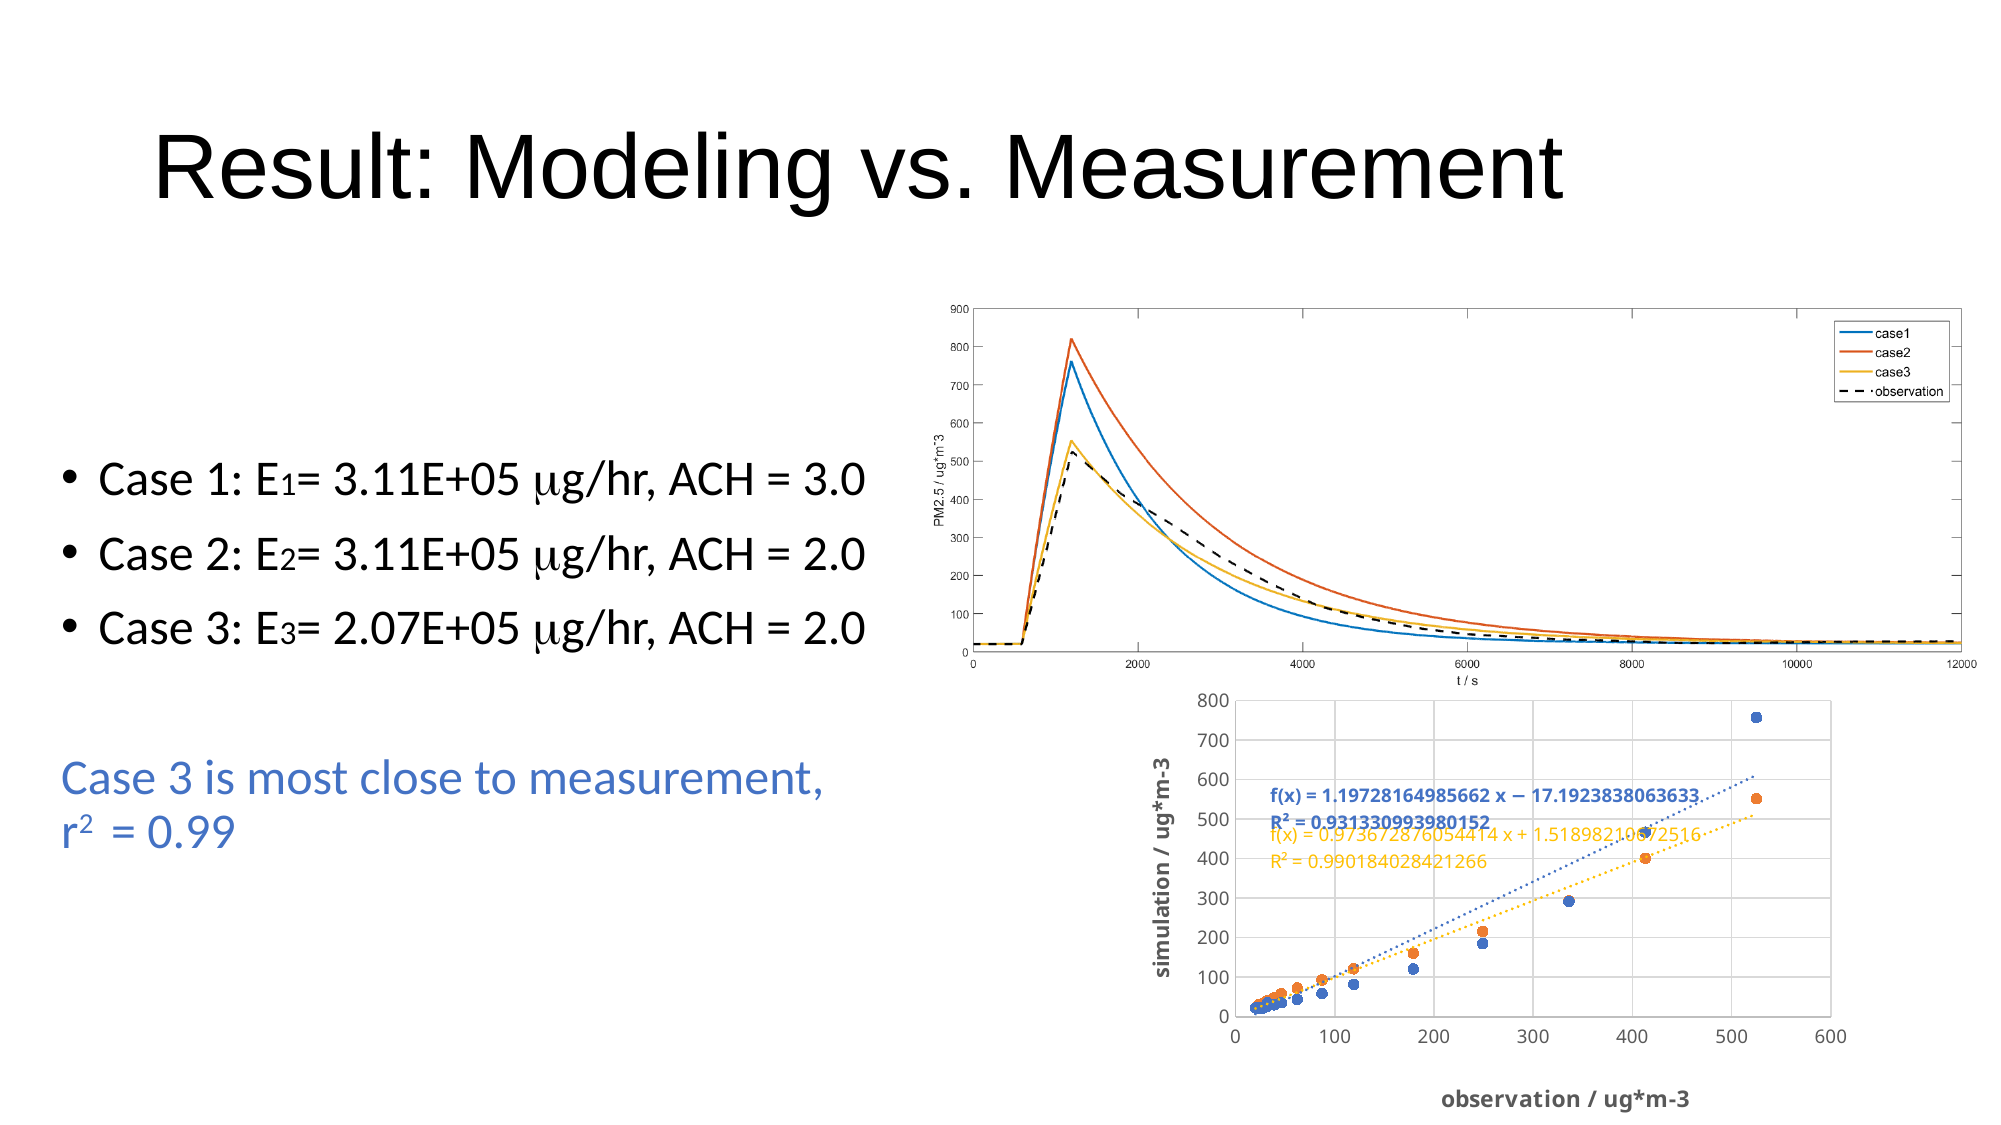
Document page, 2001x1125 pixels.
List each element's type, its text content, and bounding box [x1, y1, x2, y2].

title Result: Modeling vs. Measurement [137, 59, 1863, 278]
text_box Case 1: E1= 3.11E+05 mg/hr, ACH = 3.0 Case 2: E2= 3.11E+05 mg/hr, ACH = 2.0 Case 3: E3= 2.07E+05 mg/hr, ACH = 2.0 Case 3 is most close to measurement, r2 = 0.99 [46, 444, 888, 1011]
chart [1112, 678, 1863, 1125]
picture [917, 277, 1987, 698]
